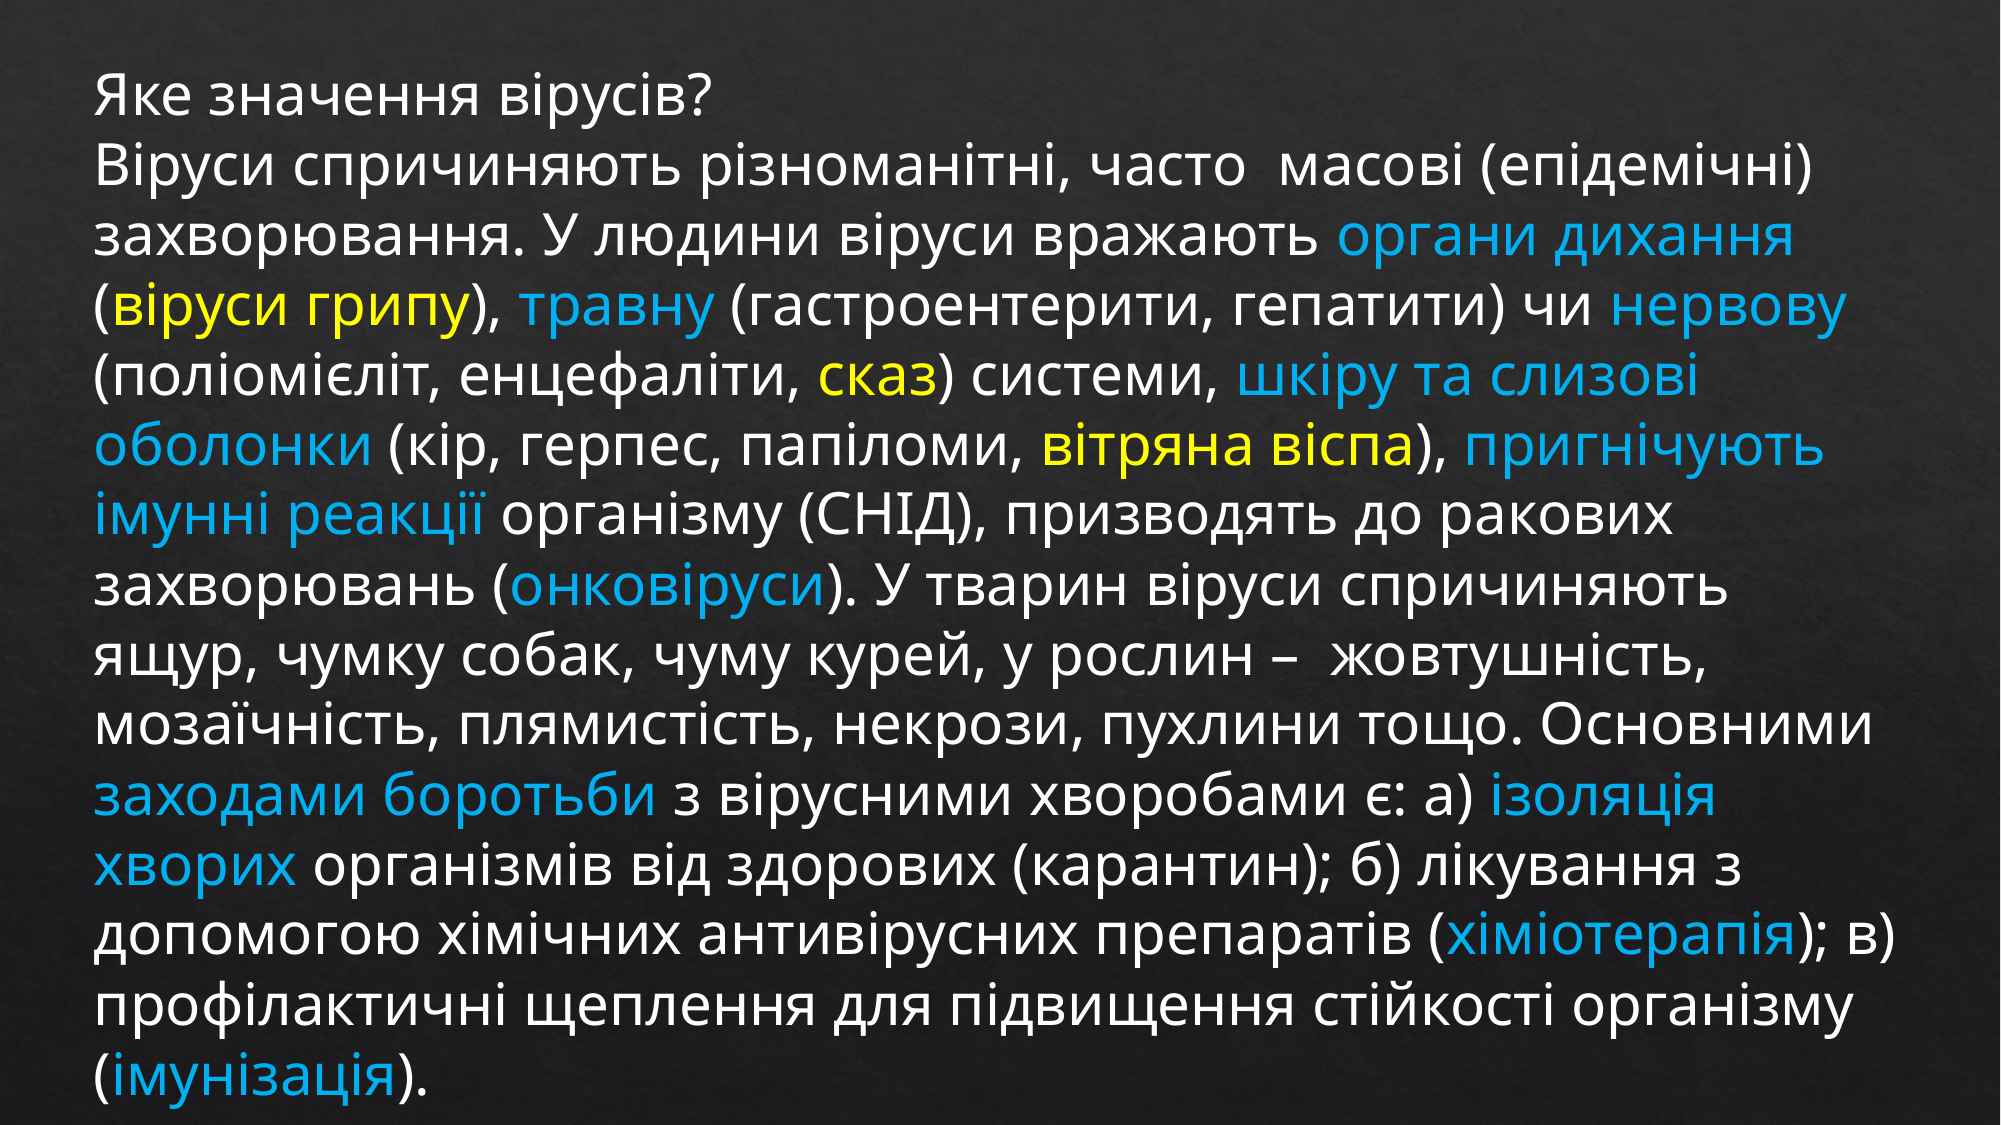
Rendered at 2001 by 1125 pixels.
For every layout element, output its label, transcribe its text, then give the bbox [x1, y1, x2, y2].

text_box Яке значення вірусів? Віруси спричиняють різноманітні, часто масові (епідемічні) захворювання. У людини віруси вражають органи дихання (віруси грипу), травну (гастроентерити, гепатити) чи нервову (поліомієліт, енцефаліти, сказ) системи, шкіру та слизові оболонки (кір, герпес, папіломи, вітряна віспа), пригнічують імунні реакції організму (СНІД), призводять до ракових захворювань (онковіруси). У тварин віруси спричиняють ящур, чумку собак, чуму курей, у рослин – жовтушність, мозаїчність, плямистість, некрози, пухлини тощо. Основними заходами боротьби з вірусними хворобами є: а) ізоляція хворих організмів від здорових (карантин); б) лікування з допомогою хімічних антивірусних препаратів (хіміотерапія); в) профілактичні щеплення для підвищення стійкості організму (імунізація). [79, 49, 1921, 1114]
